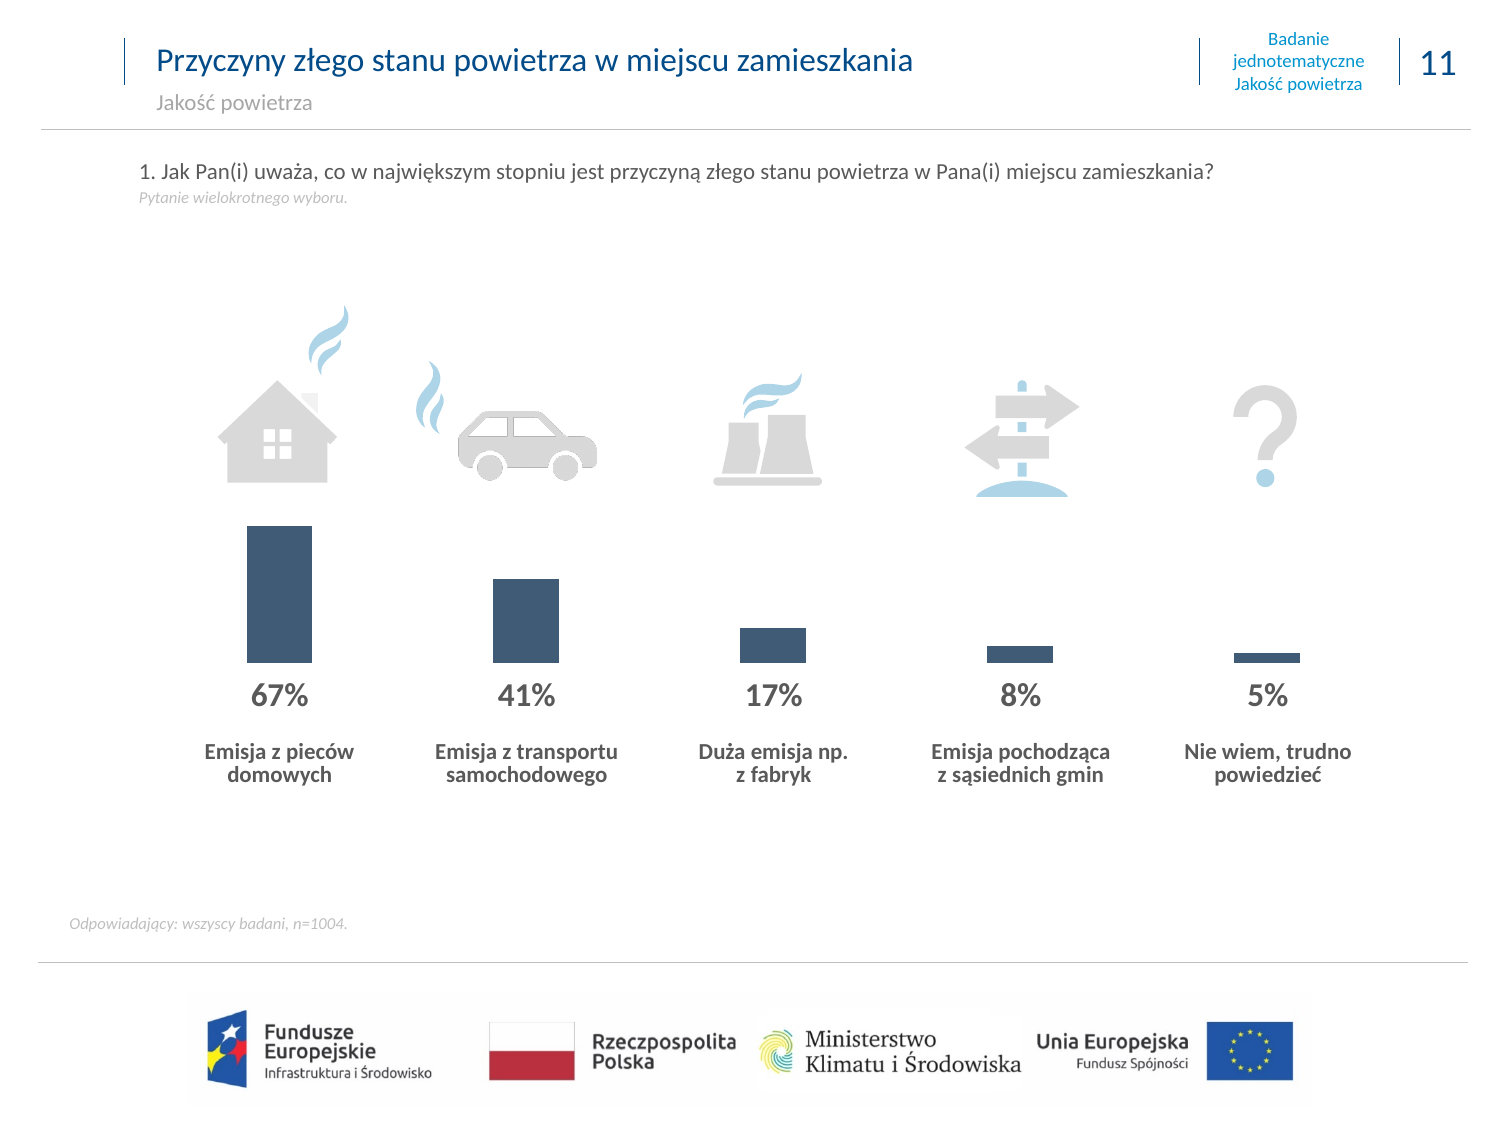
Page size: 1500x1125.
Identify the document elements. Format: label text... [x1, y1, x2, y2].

table_cell Emisja z pieców domowych [156, 734, 403, 818]
table_header 5% [1145, 677, 1392, 734]
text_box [1233, 384, 1298, 488]
chart [90, 462, 1398, 669]
table_cell Duża emisja np. z fabryk [650, 734, 897, 818]
list Odpowiadający: wszyscy badani, n=1004. [54, 905, 1447, 941]
list Przyczyny złego stanu powietrza w miejscu zamieszkania [123, 30, 1199, 92]
table_cell Emisja pochodząca z sąsiednich gmin [897, 734, 1145, 818]
table_cell Nie wiem, trudno powiedzieć [1145, 734, 1392, 818]
list 1. Jak Pan(i) uważa, co w największym stopniu jest przyczyną złego stanu powietrza w Pana(i) miejscu zamieszkania? Pytanie wielokrotnego wyboru. [123, 148, 1500, 327]
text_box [713, 372, 823, 486]
table_header 8% [897, 677, 1145, 734]
picture [188, 991, 1312, 1107]
table_header 17% [650, 677, 897, 734]
table_cell Emisja z transportu samochodowego [403, 734, 650, 818]
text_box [217, 316, 362, 483]
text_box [964, 380, 1080, 498]
list Jakość powietrza [123, 92, 1197, 117]
table_header 67% [156, 677, 403, 734]
table_header 41% [403, 677, 650, 734]
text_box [409, 368, 603, 522]
